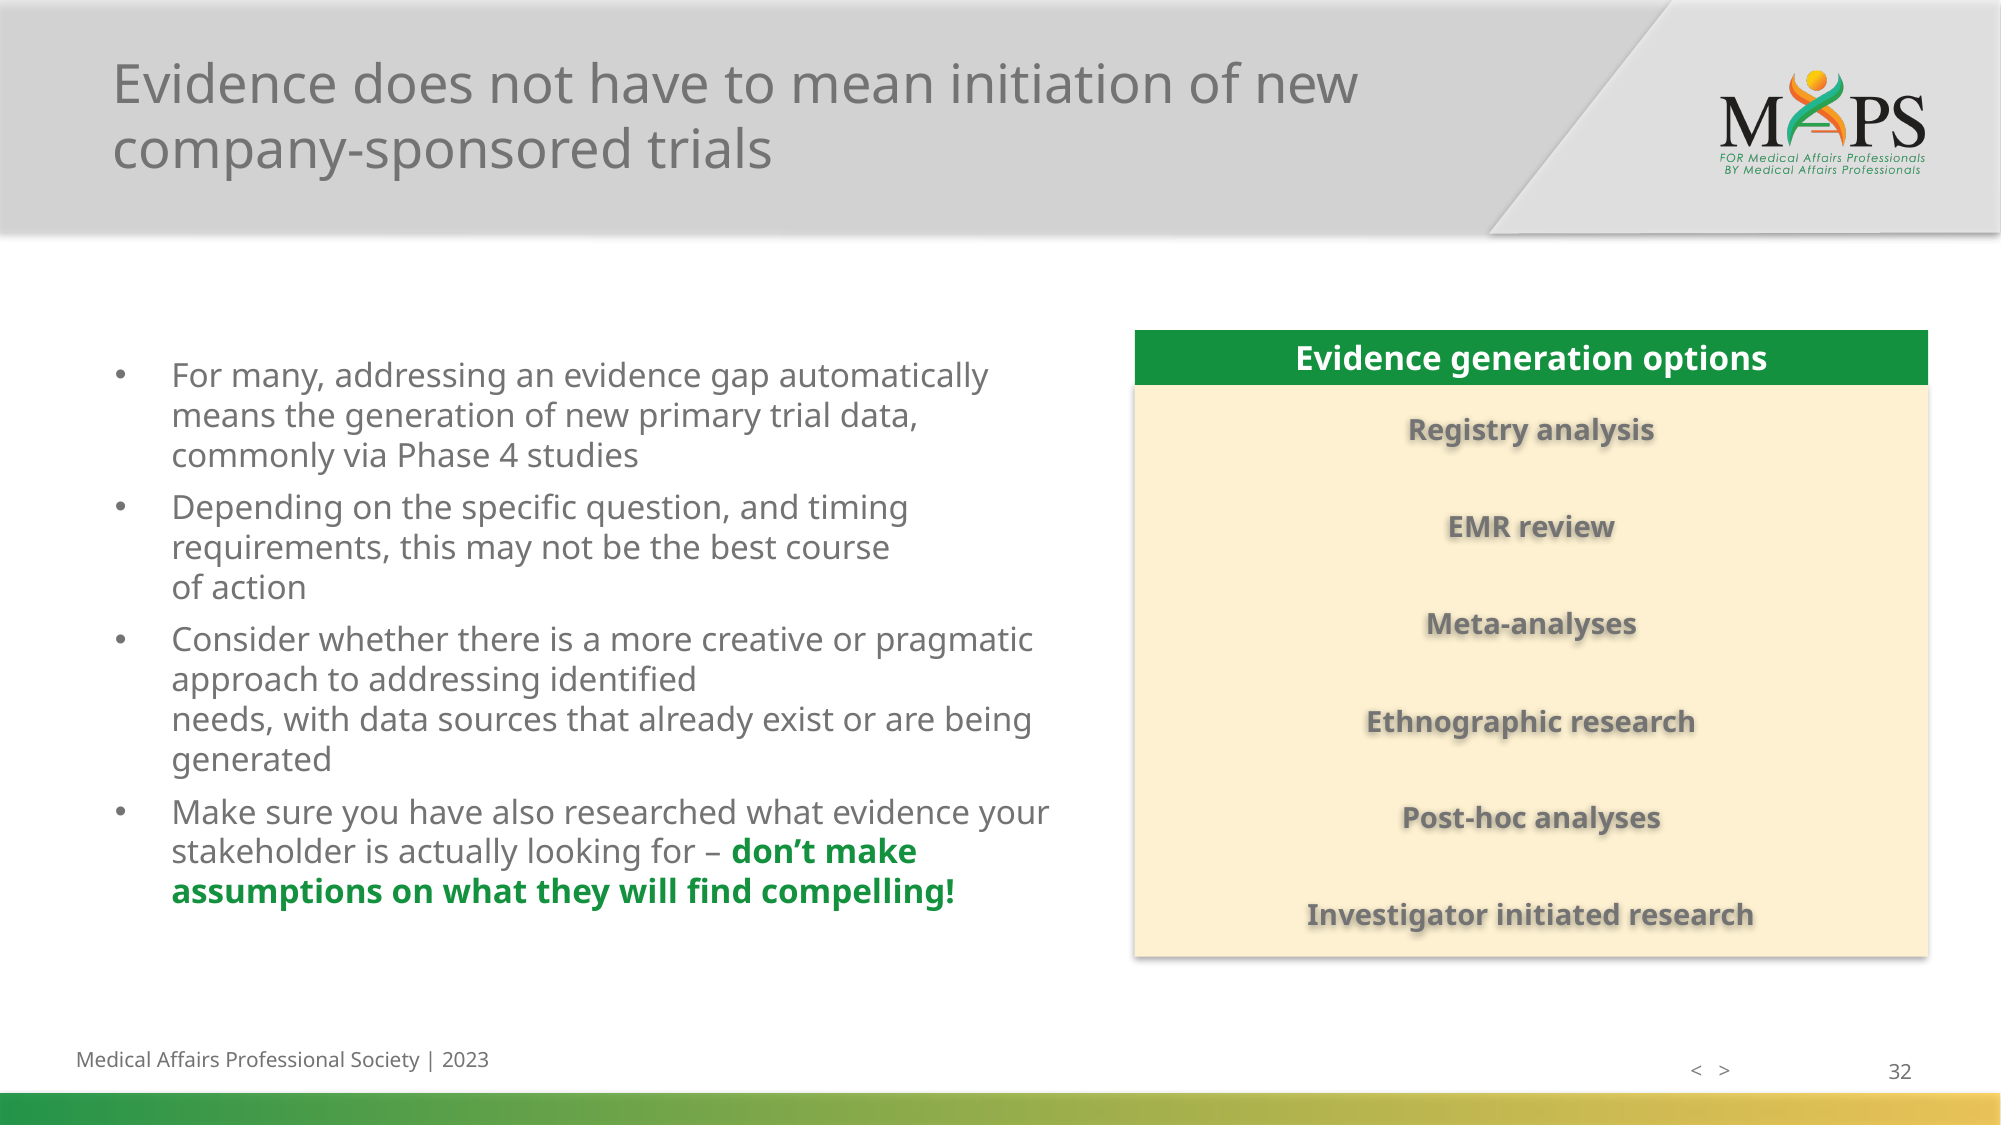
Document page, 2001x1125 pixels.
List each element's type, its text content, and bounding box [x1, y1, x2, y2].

text_box EMR review [1134, 482, 1929, 569]
text_box Meta-analyses [1134, 580, 1929, 667]
text_box Ethnographic research [1134, 677, 1929, 764]
text_box Registry analysis [1134, 385, 1929, 472]
text_box Post-hoc analyses [1134, 773, 1929, 860]
picture [1698, 56, 1937, 189]
text_box Investigator initiated research [1134, 870, 1929, 957]
text_box Evidence generation options [1134, 330, 1929, 385]
list For many, addressing an evidence gap automatically means the generation of new primary trial data, commonly via Phase 4 studies Depending on the specific question, and timing requirements, this may not be the best course of action Consider whether there is a more creative or pragmatic approach to addressing identified needs, with data sources that already exist or are being generated Make sure you have also researched what evidence your stakeholder is actually looking for – don’t make assumptions on what they will find compelling! [99, 346, 1068, 943]
title Evidence does not have to mean initiation of new company-sponsored trials [97, 0, 1598, 230]
